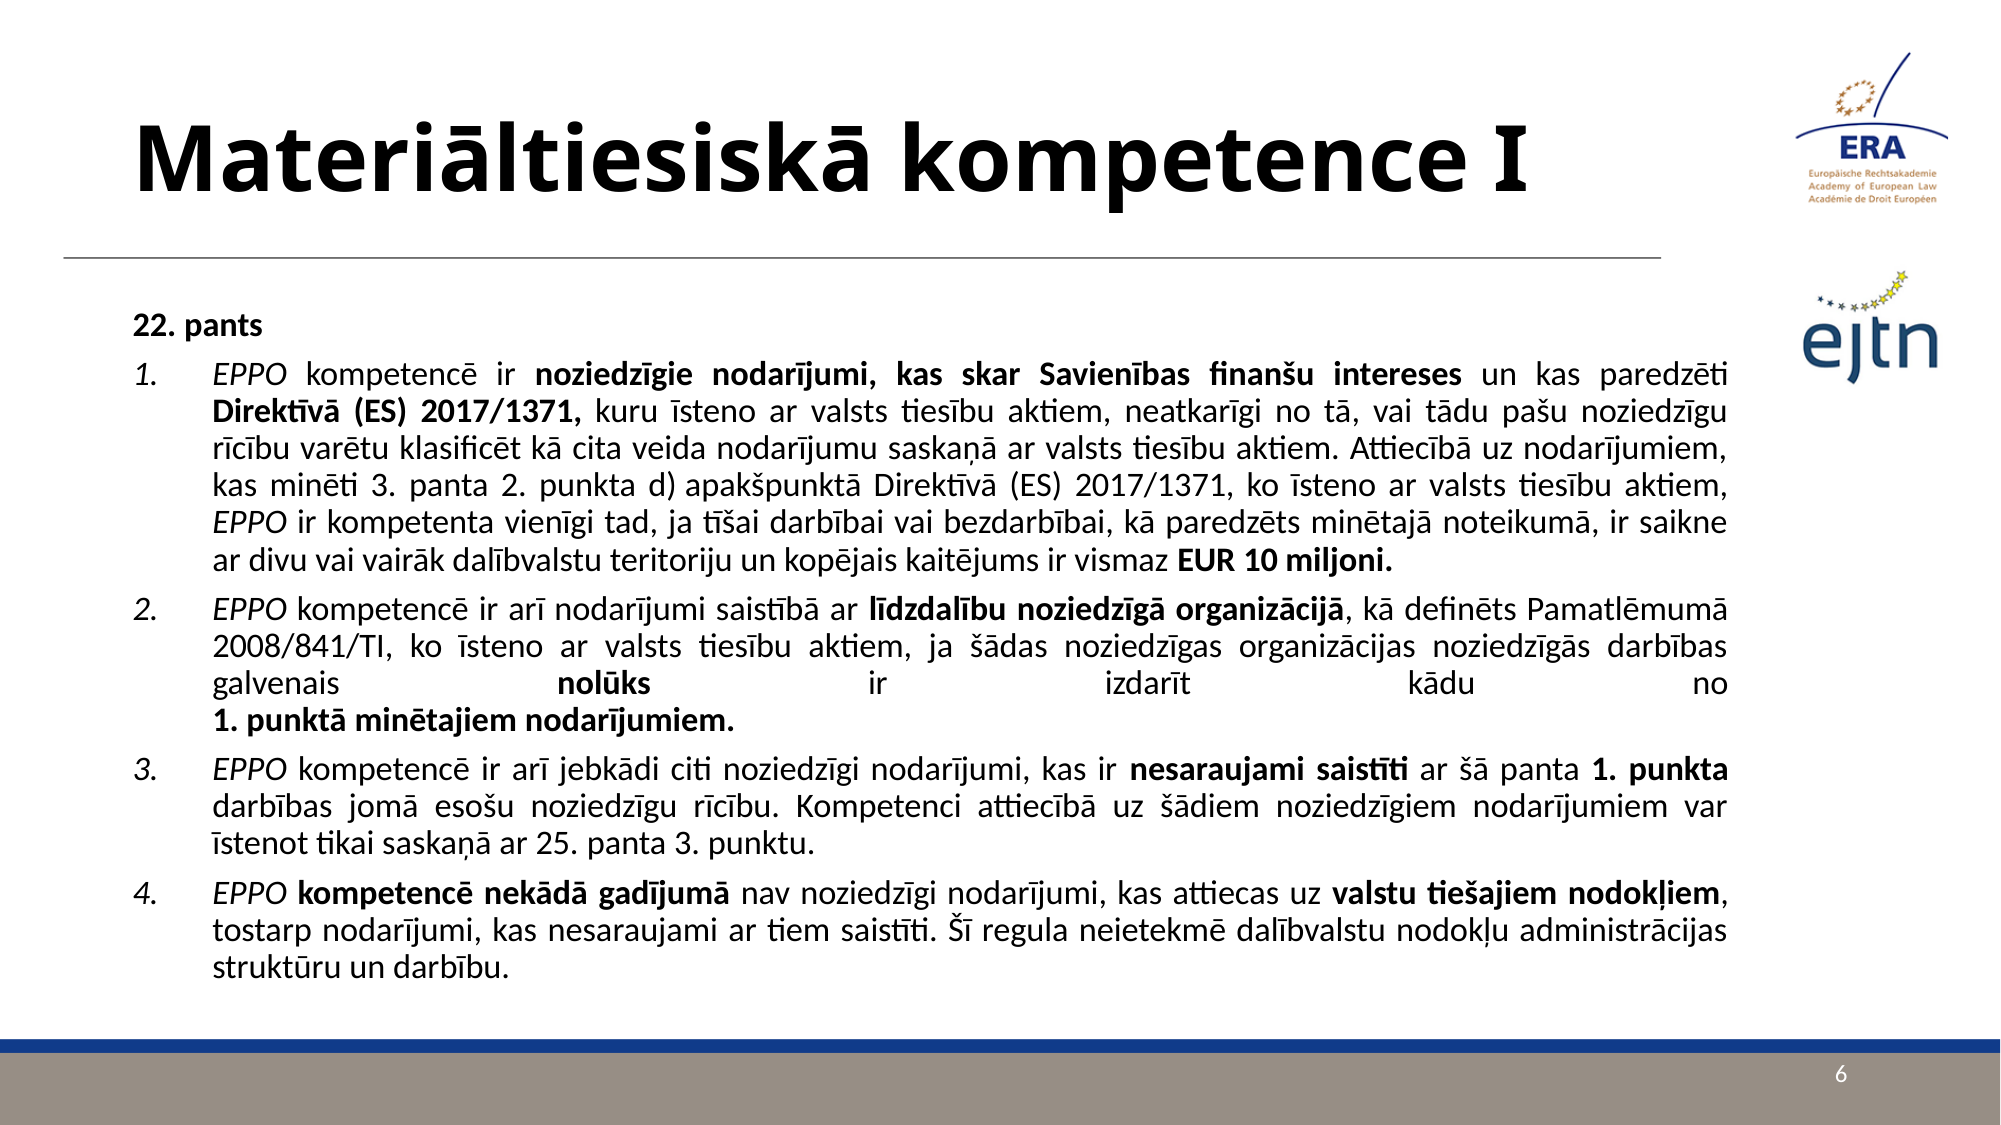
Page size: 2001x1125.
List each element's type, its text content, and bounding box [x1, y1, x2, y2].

picture [0, 0, 2001, 1125]
list 22. pants EPPO kompetencē ir noziedzīgie nodarījumi, kas skar Savienības finanšu intereses un kas paredzēti Direktīvā (ES) 2017/1371, kuru īsteno ar valsts tiesību aktiem, neatkarīgi no tā, vai tādu pašu noziedzīgu rīcību varētu klasificēt kā cita veida nodarījumu saskaņā ar valsts tiesību aktiem. Attiecībā uz nodarījumiem, kas minēti 3. panta 2. punkta d) apakšpunktā Direktīvā (ES) 2017/1371, ko īsteno ar valsts tiesību aktiem, EPPO ir kompetenta vienīgi tad, ja tīšai darbībai vai bezdarbībai, kā paredzēts minētajā noteikumā, ir saikne ar divu vai vairāk dalībvalstu teritoriju un kopējais kaitējums ir vismaz EUR 10 miljoni. EPPO kompetencē ir arī nodarījumi saistībā ar līdzdalību noziedzīgā organizācijā, kā definēts Pamatlēmumā 2008/841/TI, ko īsteno ar valsts tiesību aktiem, ja šādas noziedzīgas organizācijas noziedzīgās darbības galvenais nolūks ir izdarīt kādu no 1. punktā minētajiem nodarījumiem. EPPO kompetencē ir arī jebkādi citi noziedzīgi nodarījumi, kas ir nesaraujami saistīti ar šā panta 1. punkta darbības jomā esošu noziedzīgu rīcību. Kompetenci attiecībā uz šādiem noziedzīgiem nodarījumiem var īstenot tikai saskaņā ar 25. panta 3. punktu. EPPO kompetencē nekādā gadījumā nav noziedzīgi nodarījumi, kas attiecas uz valstu tiešajiem nodokļiem, tostarp nodarījumi, kas nesaraujami ar tiem saistīti. Šī regula neietekmē dalībvalstu nodokļu administrācijas struktūru un darbību. [117, 299, 1744, 1014]
title Materiāltiesiskā kompetence I [117, 52, 1843, 271]
slide_number 6 [1412, 1042, 1863, 1103]
